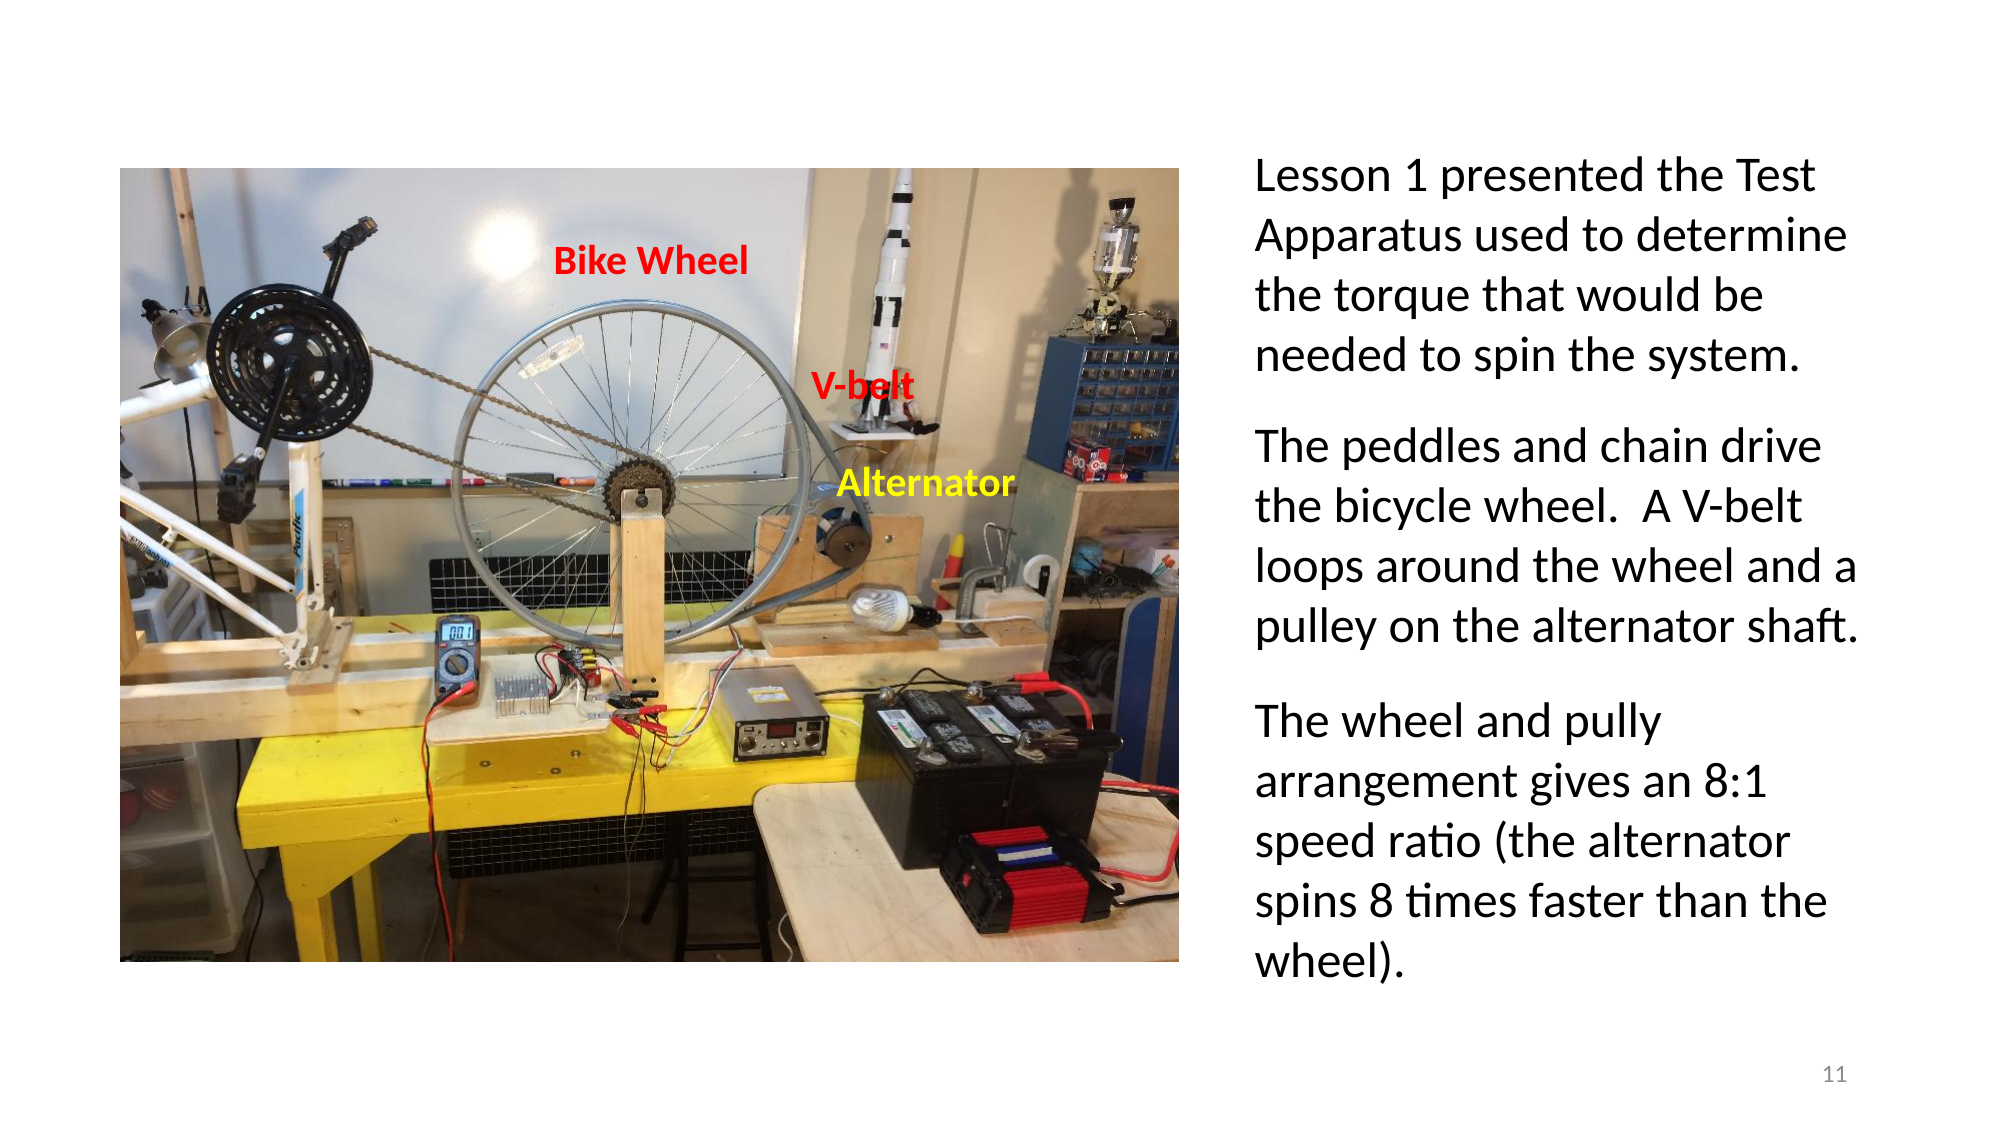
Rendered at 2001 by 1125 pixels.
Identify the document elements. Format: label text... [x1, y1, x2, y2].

text_box Lesson 1 presented the Test Apparatus used to determine the torque that would be needed to spin the system. [1239, 133, 1897, 389]
text_box The peddles and chain drive the bicycle wheel. A V-belt loops around the wheel and a pulley on the alternator shaft. [1239, 404, 1897, 660]
picture [120, 168, 1179, 963]
text_box The wheel and pully arrangement gives an 8:1 speed ratio (the alternator spins 8 times faster than the wheel). [1239, 680, 1897, 995]
slide_number 11 [1412, 1042, 1863, 1103]
